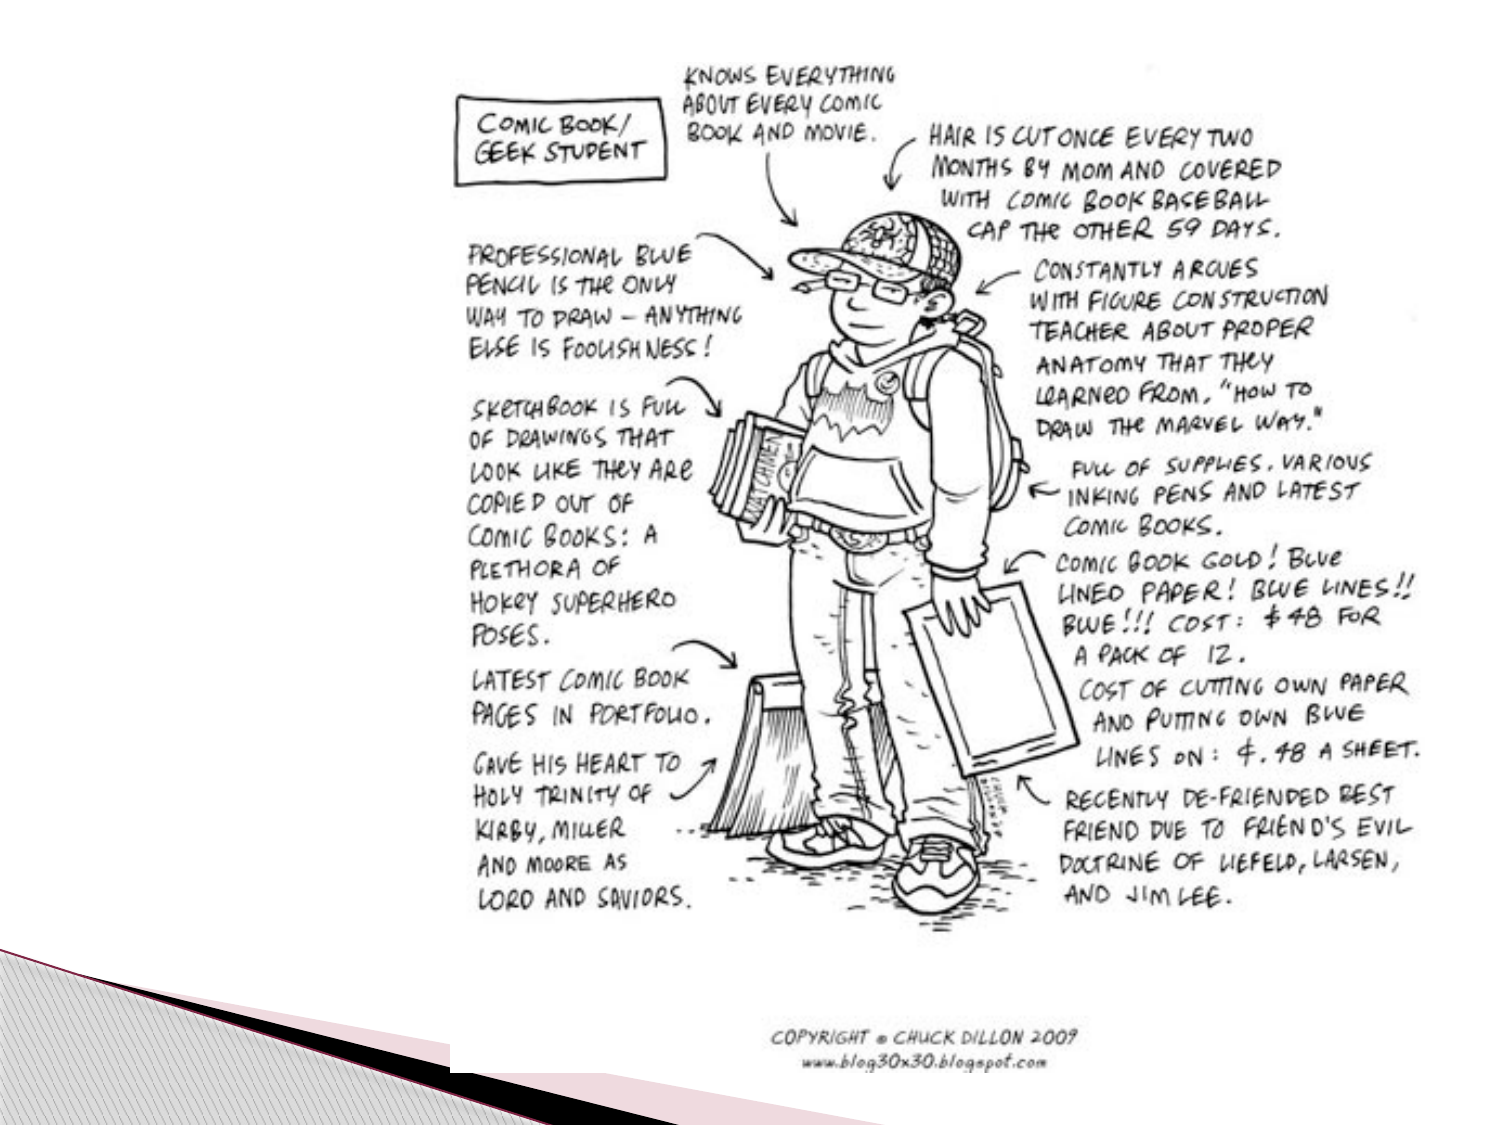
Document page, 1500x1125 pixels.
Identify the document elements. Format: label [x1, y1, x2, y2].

list [449, 62, 1426, 1073]
